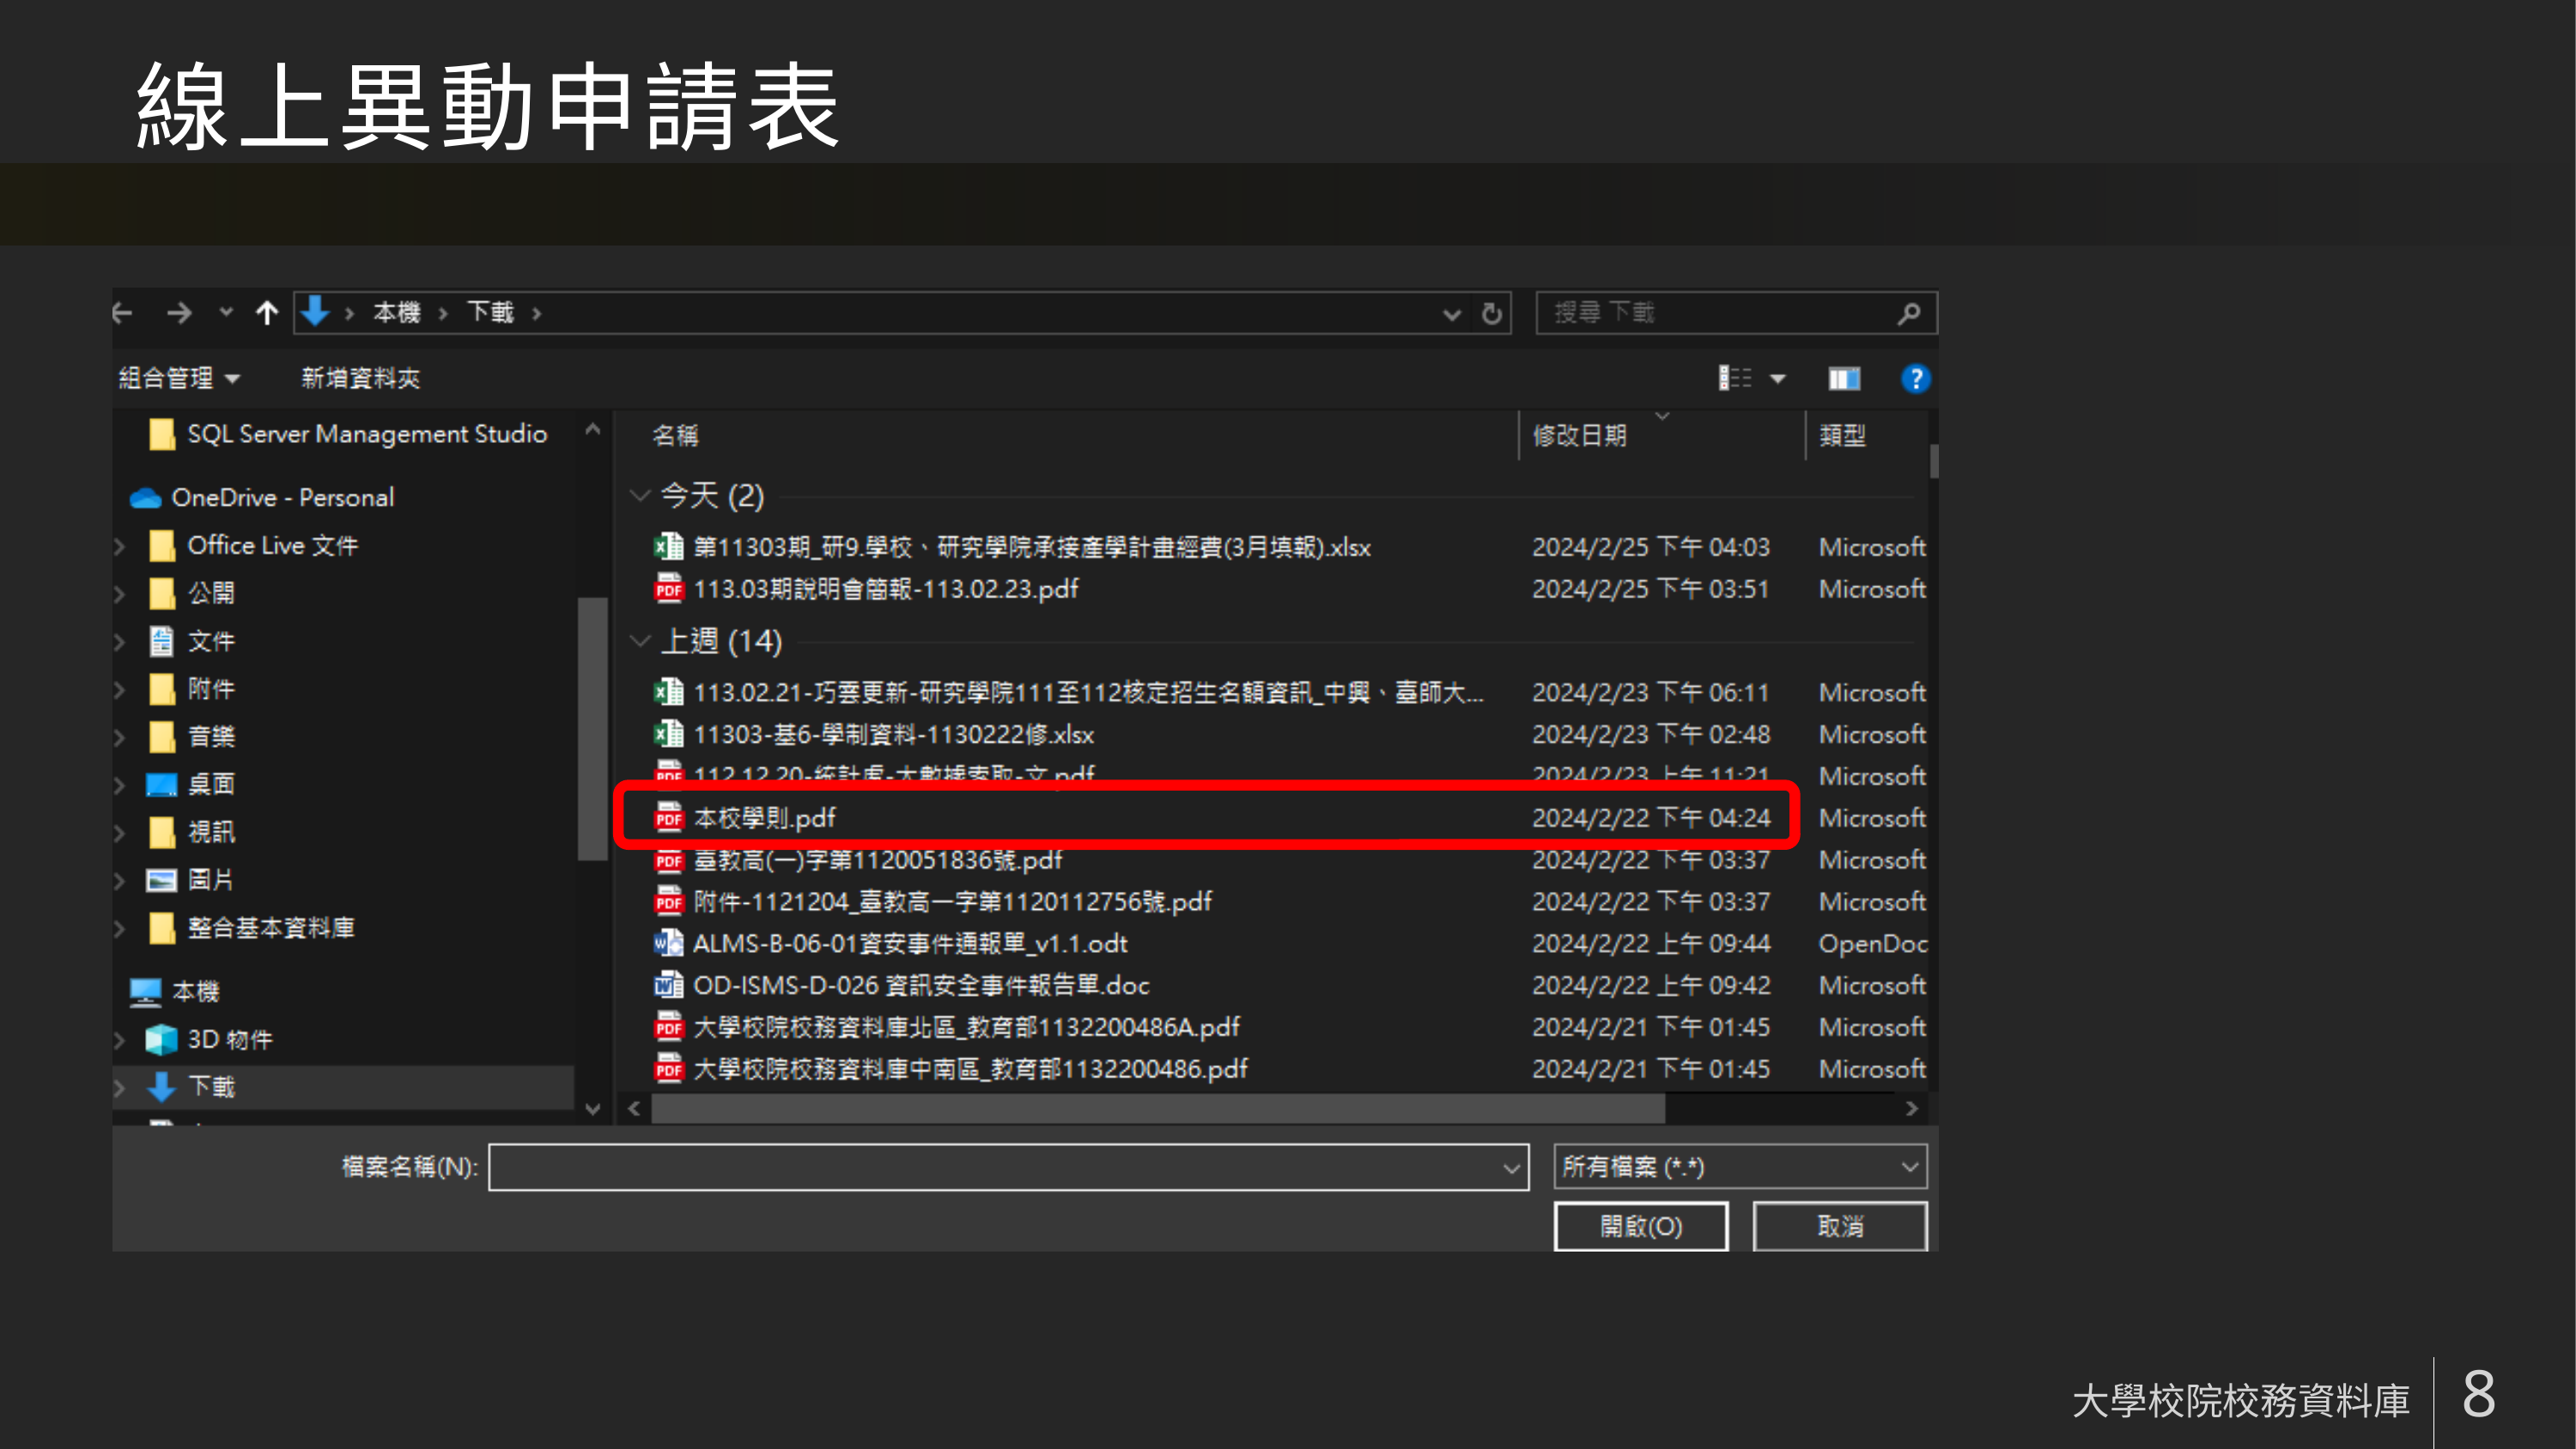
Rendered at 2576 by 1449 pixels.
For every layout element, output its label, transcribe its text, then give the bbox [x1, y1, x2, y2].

title 線上異動申請表 [111, 0, 2430, 174]
footer 大學校院校務資料庫 [922, 1356, 2434, 1434]
picture [112, 288, 1939, 1252]
slide_number 8 [2438, 1357, 2576, 1434]
